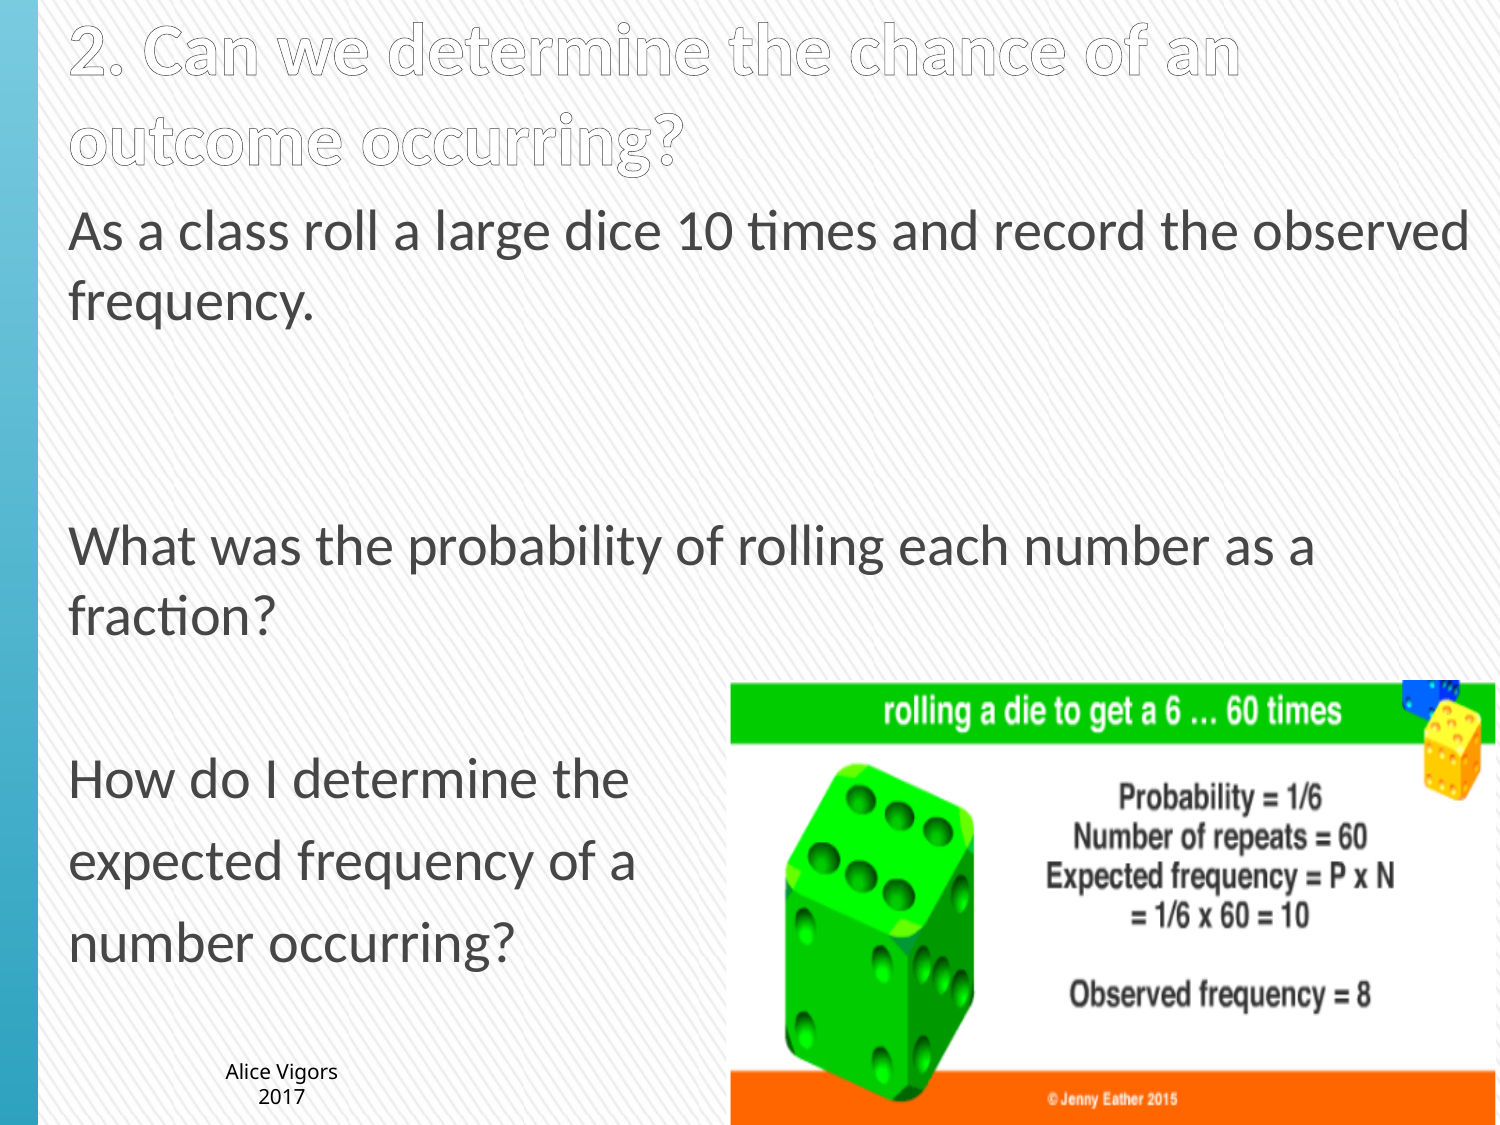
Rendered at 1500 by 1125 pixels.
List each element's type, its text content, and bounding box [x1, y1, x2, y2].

title 2. Can we determine the chance of an outcome occurring? [53, 0, 1500, 184]
text_box Alice Vigors 2017 [201, 1050, 363, 1116]
list As a class roll a large dice 10 times and record the observed frequency. What was the probability of rolling each number as a fraction? How do I determine the expected frequency of a number occurring? [53, 184, 1500, 1106]
picture [726, 680, 1497, 1125]
